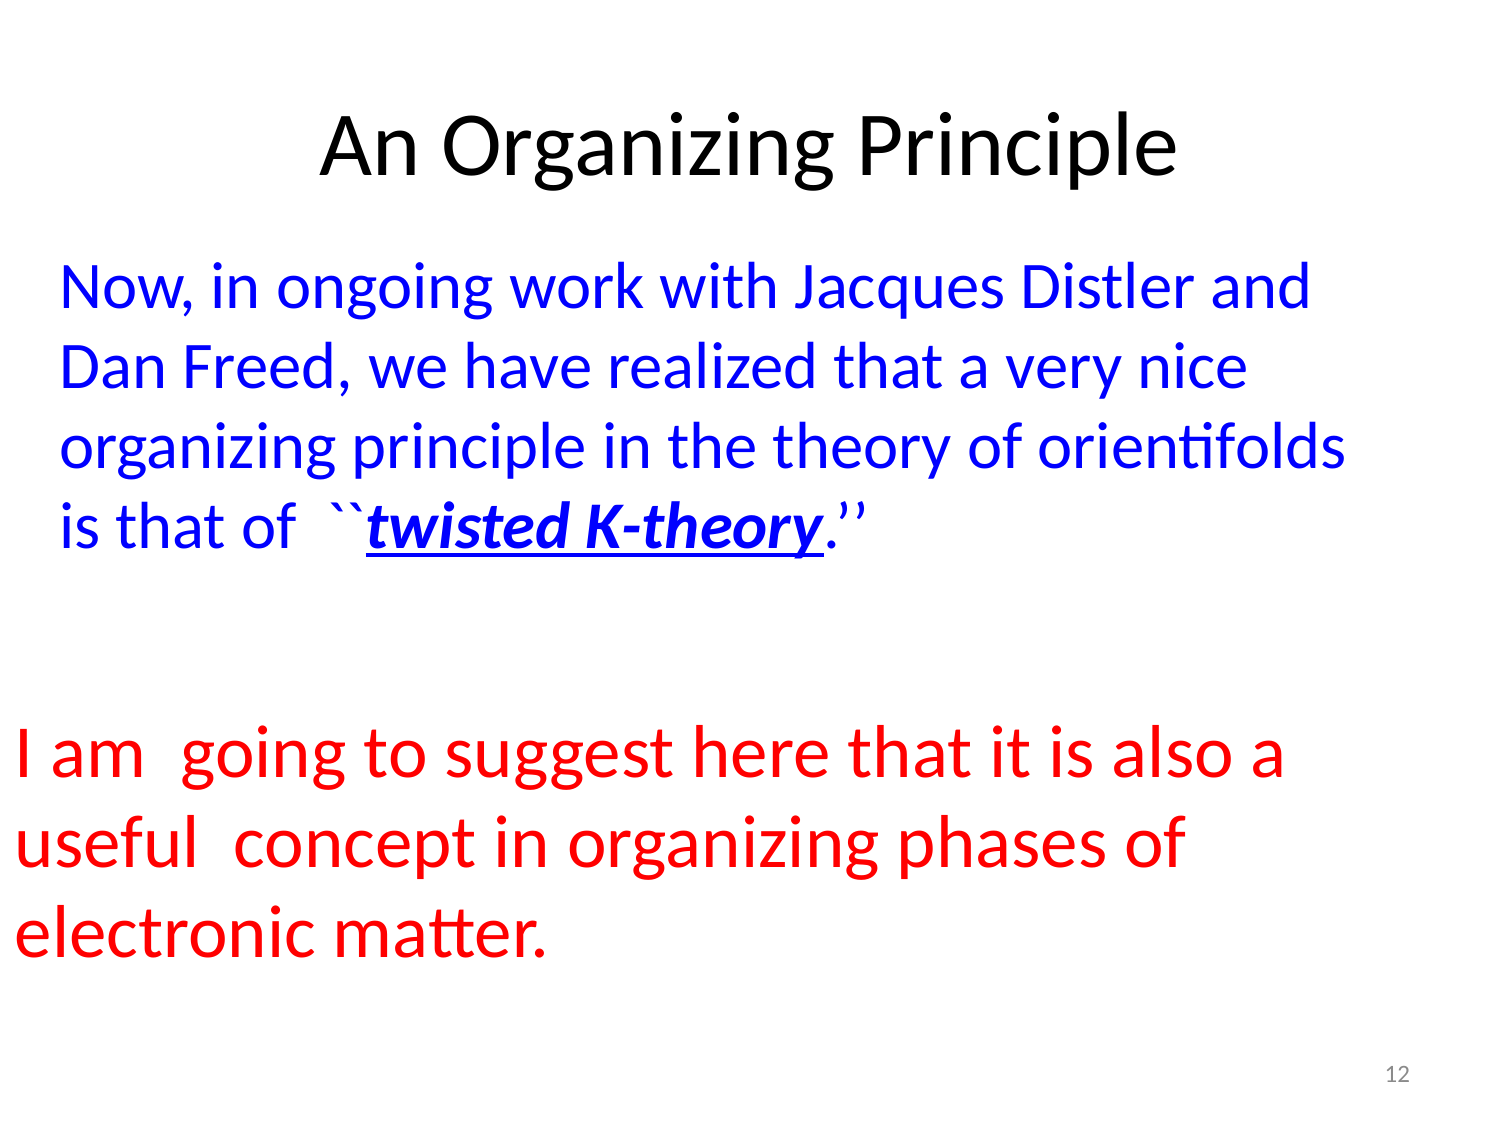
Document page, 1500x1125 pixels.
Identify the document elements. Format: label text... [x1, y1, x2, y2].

slide_number 12 [1074, 1042, 1425, 1103]
text_box Now, in ongoing work with Jacques Distler and Dan Freed, we have realized that a very nice organizing principle in the theory of orientifolds is that of ``twisted K-theory.’’ [44, 234, 1443, 570]
title An Organizing Principle [75, 45, 1425, 233]
text_box I am going to suggest here that it is also a useful concept in organizing phases of electronic matter. [0, 694, 1500, 980]
